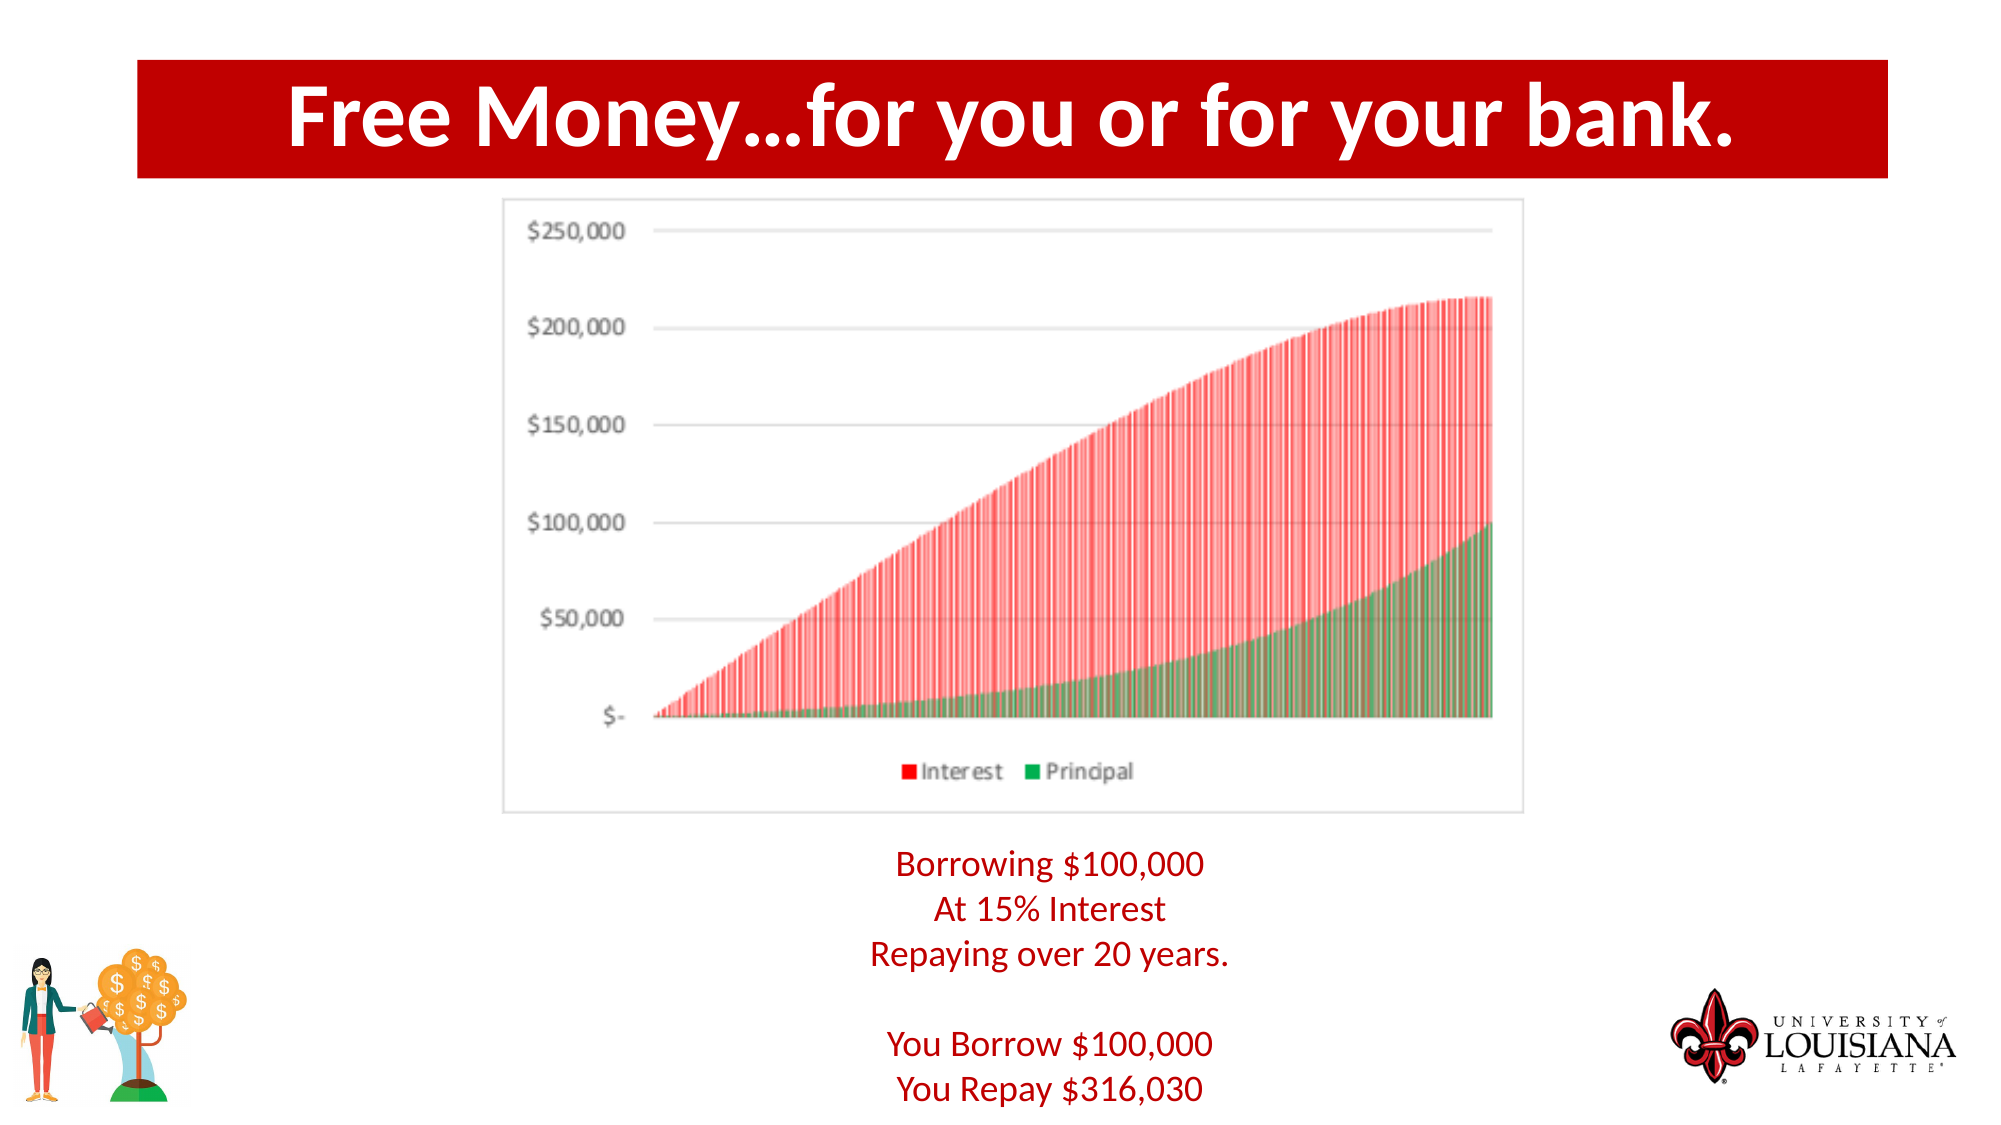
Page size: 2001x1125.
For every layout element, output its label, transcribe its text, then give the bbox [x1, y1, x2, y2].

text_box Free Money…for you or for your bank. [137, 59, 1888, 179]
text_box Borrowing $100,000 At 15% Interest Repaying over 20 years. You Borrow $100,000 You Repay $316,030 [553, 831, 1472, 1117]
picture [1657, 977, 1982, 1091]
picture [13, 944, 191, 1107]
picture [501, 197, 1525, 814]
